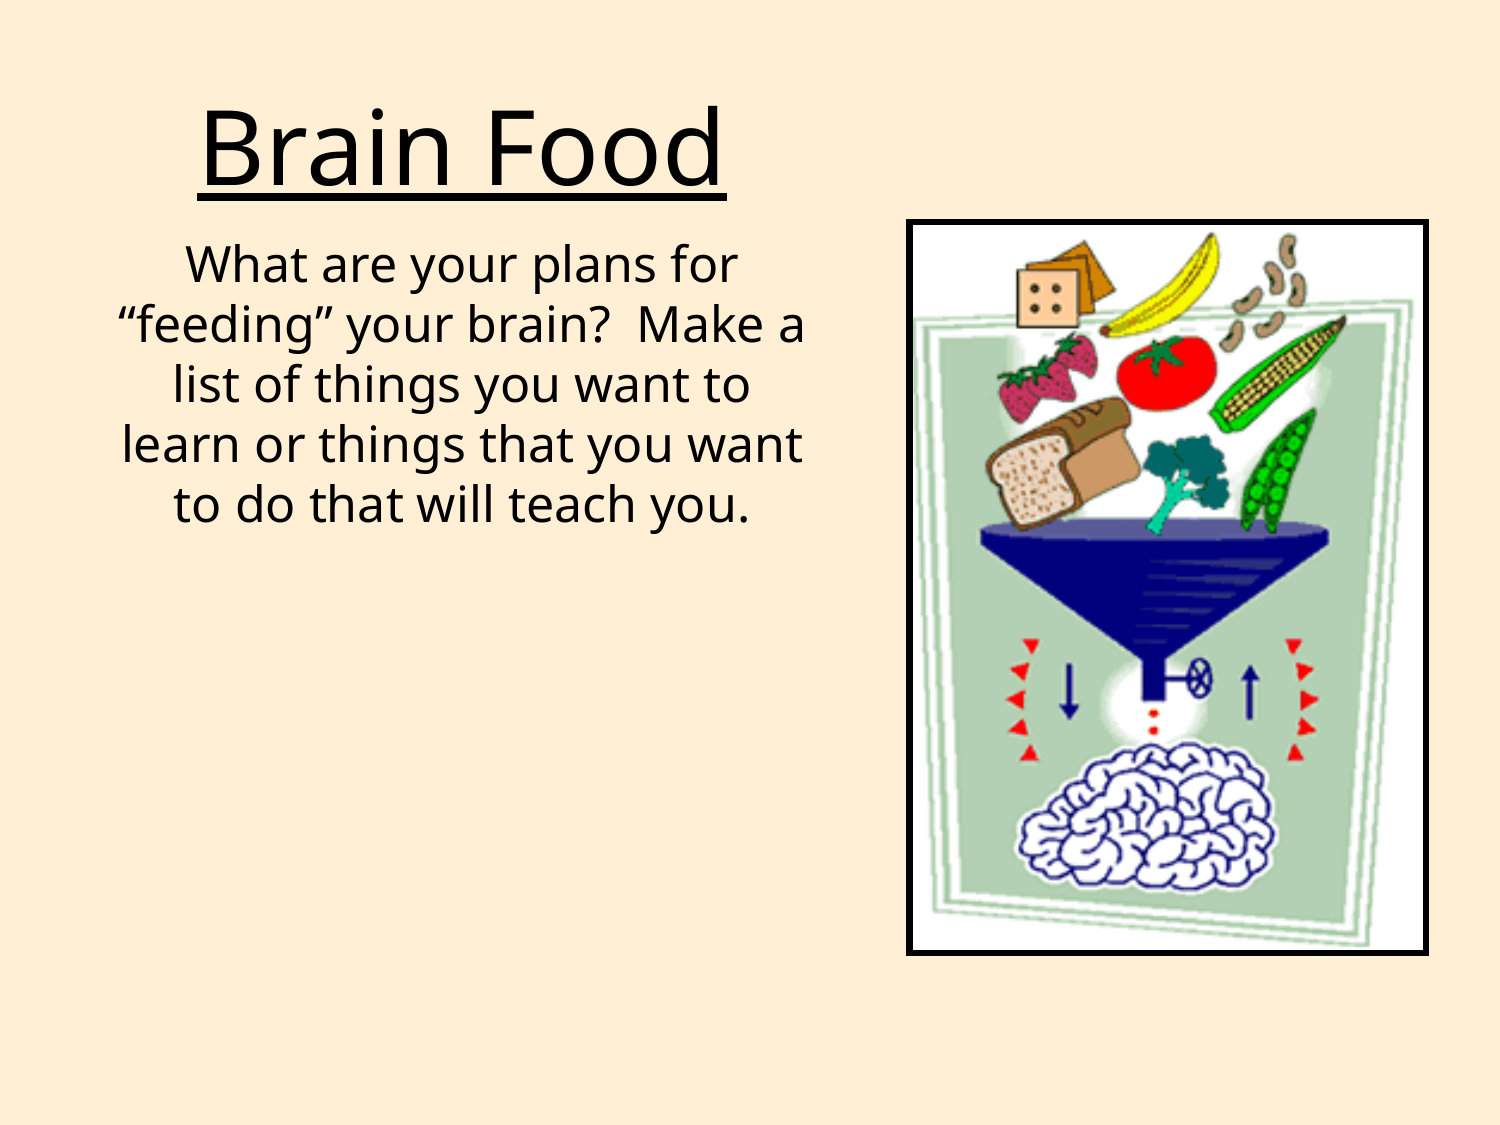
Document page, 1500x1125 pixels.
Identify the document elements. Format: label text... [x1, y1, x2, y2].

title Brain Food [149, 49, 776, 224]
picture [912, 224, 1424, 951]
text_box What are your plans for “feeding” your brain? Make a list of things you want to learn or things that you want to do that will teach you. [99, 224, 825, 540]
